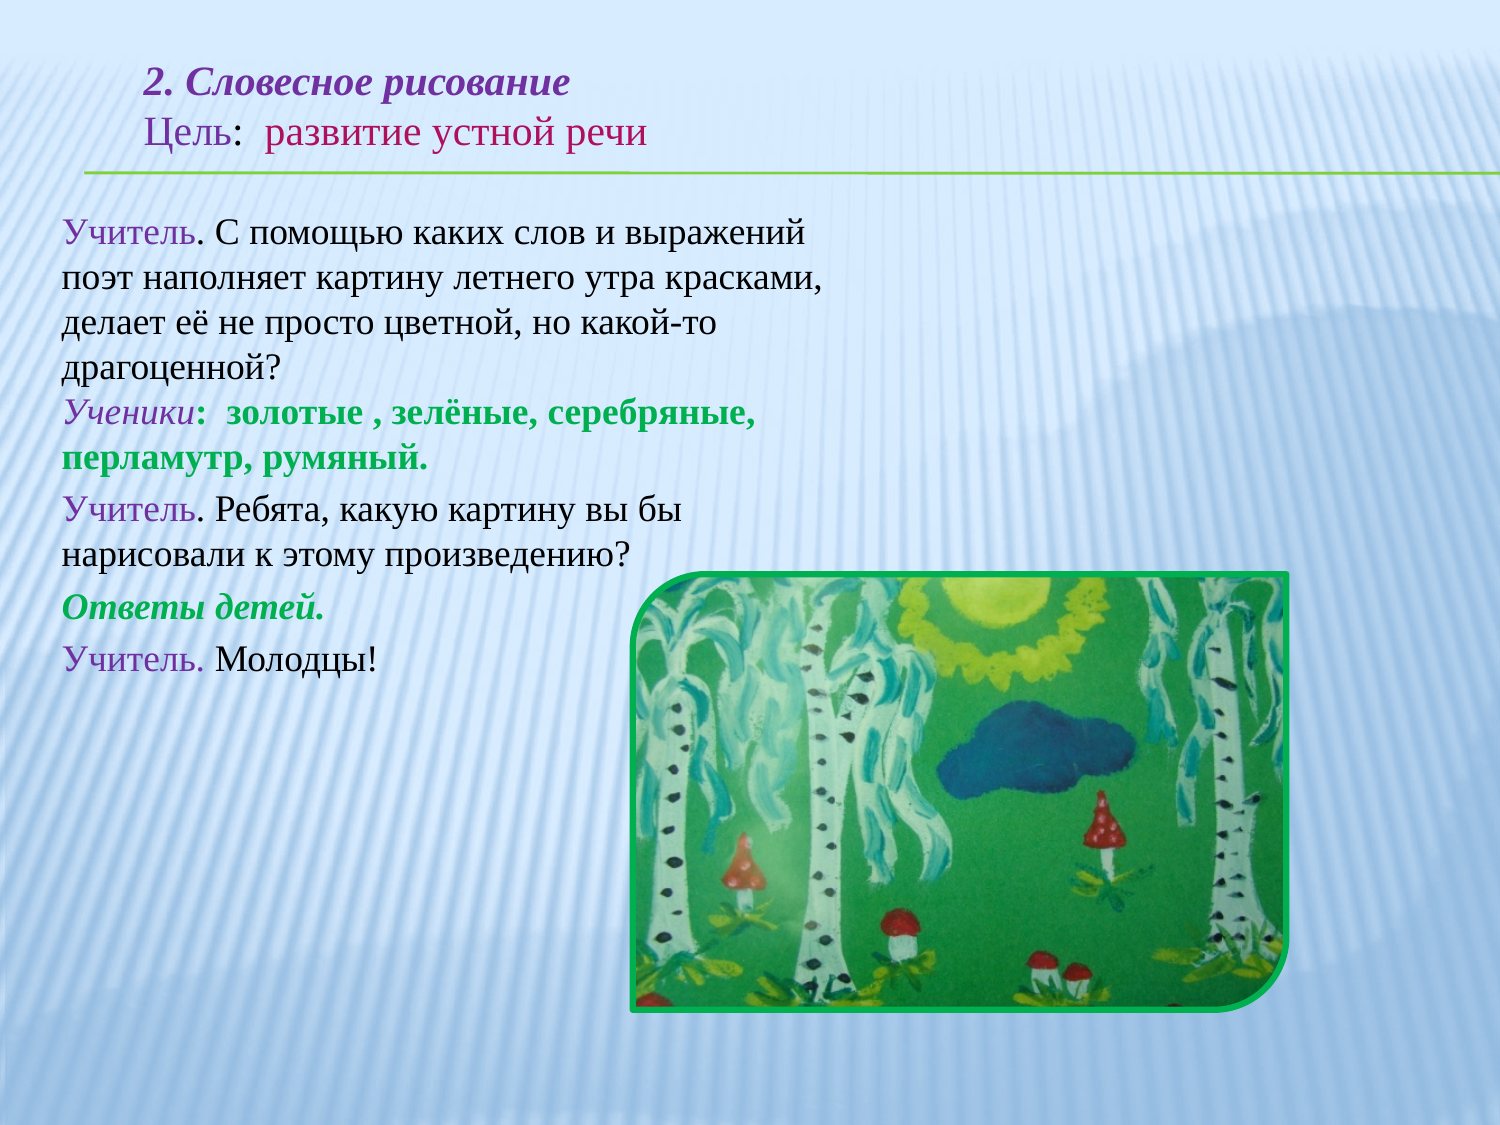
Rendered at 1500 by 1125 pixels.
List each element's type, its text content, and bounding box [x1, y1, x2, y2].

text_box 2. Словесное рисование Цель: развитие устной речи [128, 46, 879, 162]
text_box Учитель. С помощью каких слов и выражений поэт наполняет картину летнего утра красками, делает её не просто цветной, но какой-то драгоценной? Ученики: золотые , зелёные, серебряные, перламутр, румяный. Учитель. Ребята, какую картину вы бы нарисовали к этому произведению? Ответы детей. Учитель. Молодцы! [46, 199, 856, 687]
picture [632, 573, 1287, 1011]
